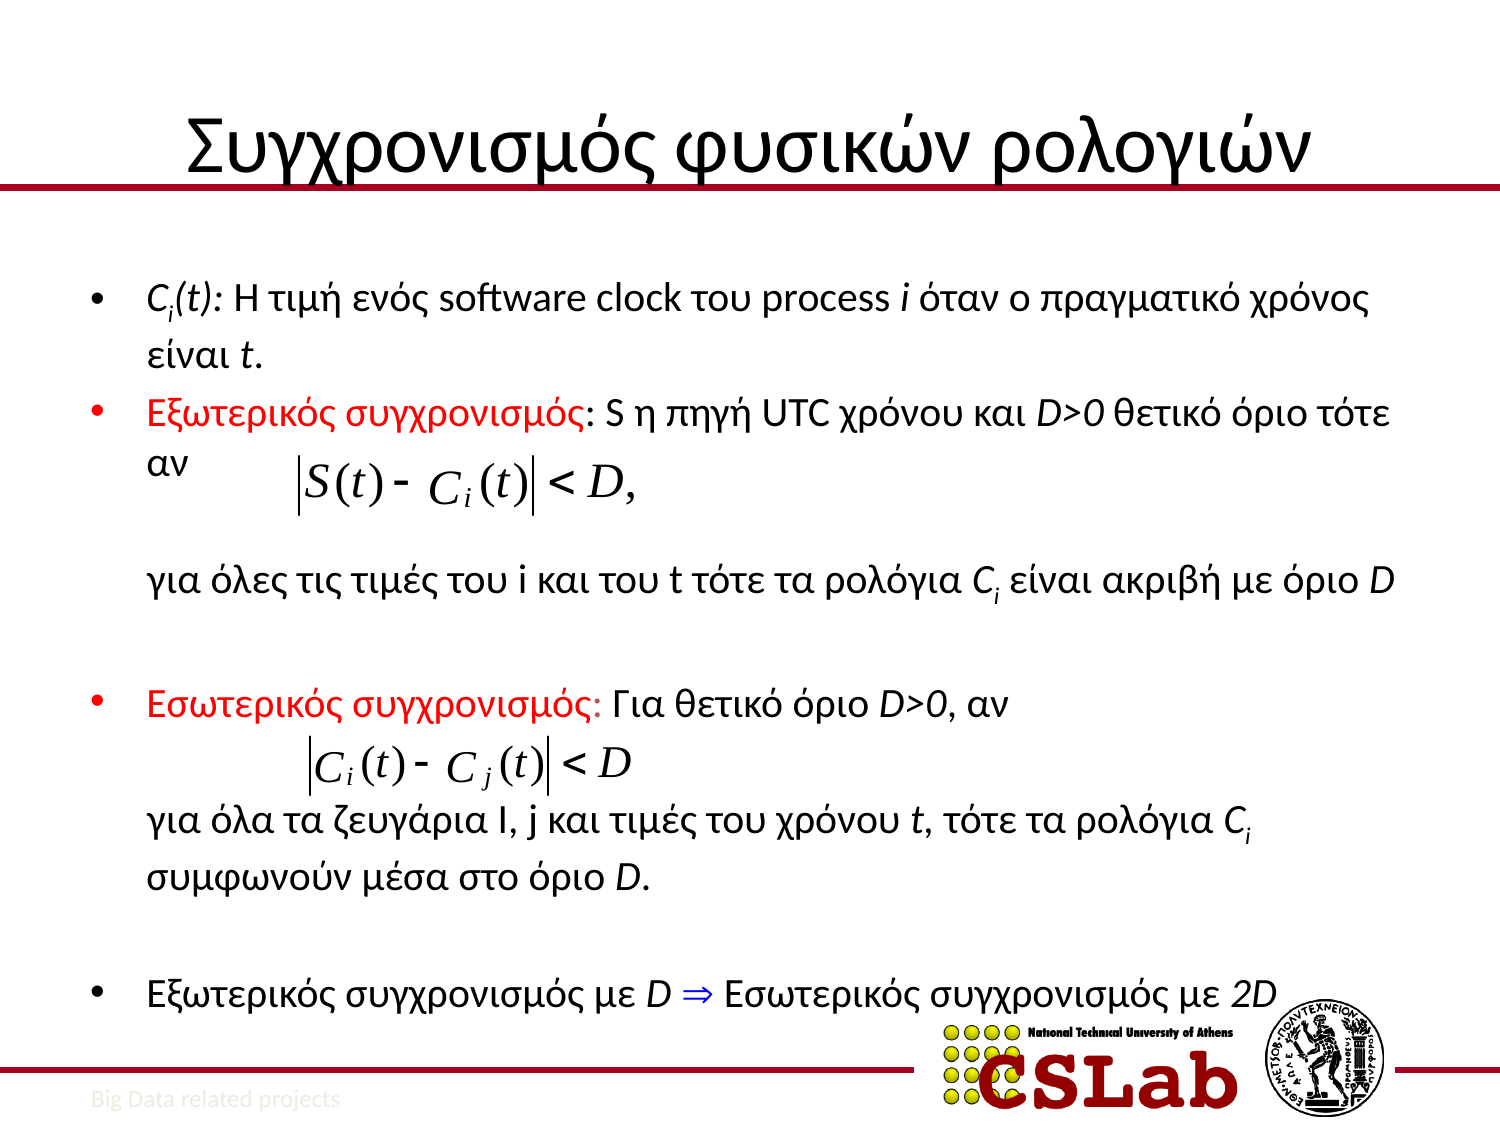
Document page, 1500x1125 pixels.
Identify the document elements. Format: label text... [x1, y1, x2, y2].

picture [1265, 1006, 1384, 1117]
title Συγχρονισμός φυσικών ρολογιών [74, 44, 1426, 233]
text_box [289, 444, 644, 527]
list Ci(t): H τιμή ενός software clock του process i όταν ο πραγματικό χρόνος είναι t. Εξωτερικός συγχρονισμός: S η πηγή UTC χρόνου και D>0 θετικό όριο τότε αν για όλες τις τιμές του i και του t τότε τα ρολόγια Ci είναι ακριβή με όριο D Εσωτερικός συγχρονισμός: Για θετικό όριο D>0, αν για όλα τα ζευγάρια I, j και τιμές του χρόνου t, τότε τα ρολόγια Ci συμφωνούν μέσα στο όριο D. Εξωτερικός συγχρονισμός με D  Εσωτερικός συγχρονισμός με 2D [74, 262, 1426, 1006]
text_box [300, 727, 641, 804]
picture [937, 1022, 1243, 1118]
